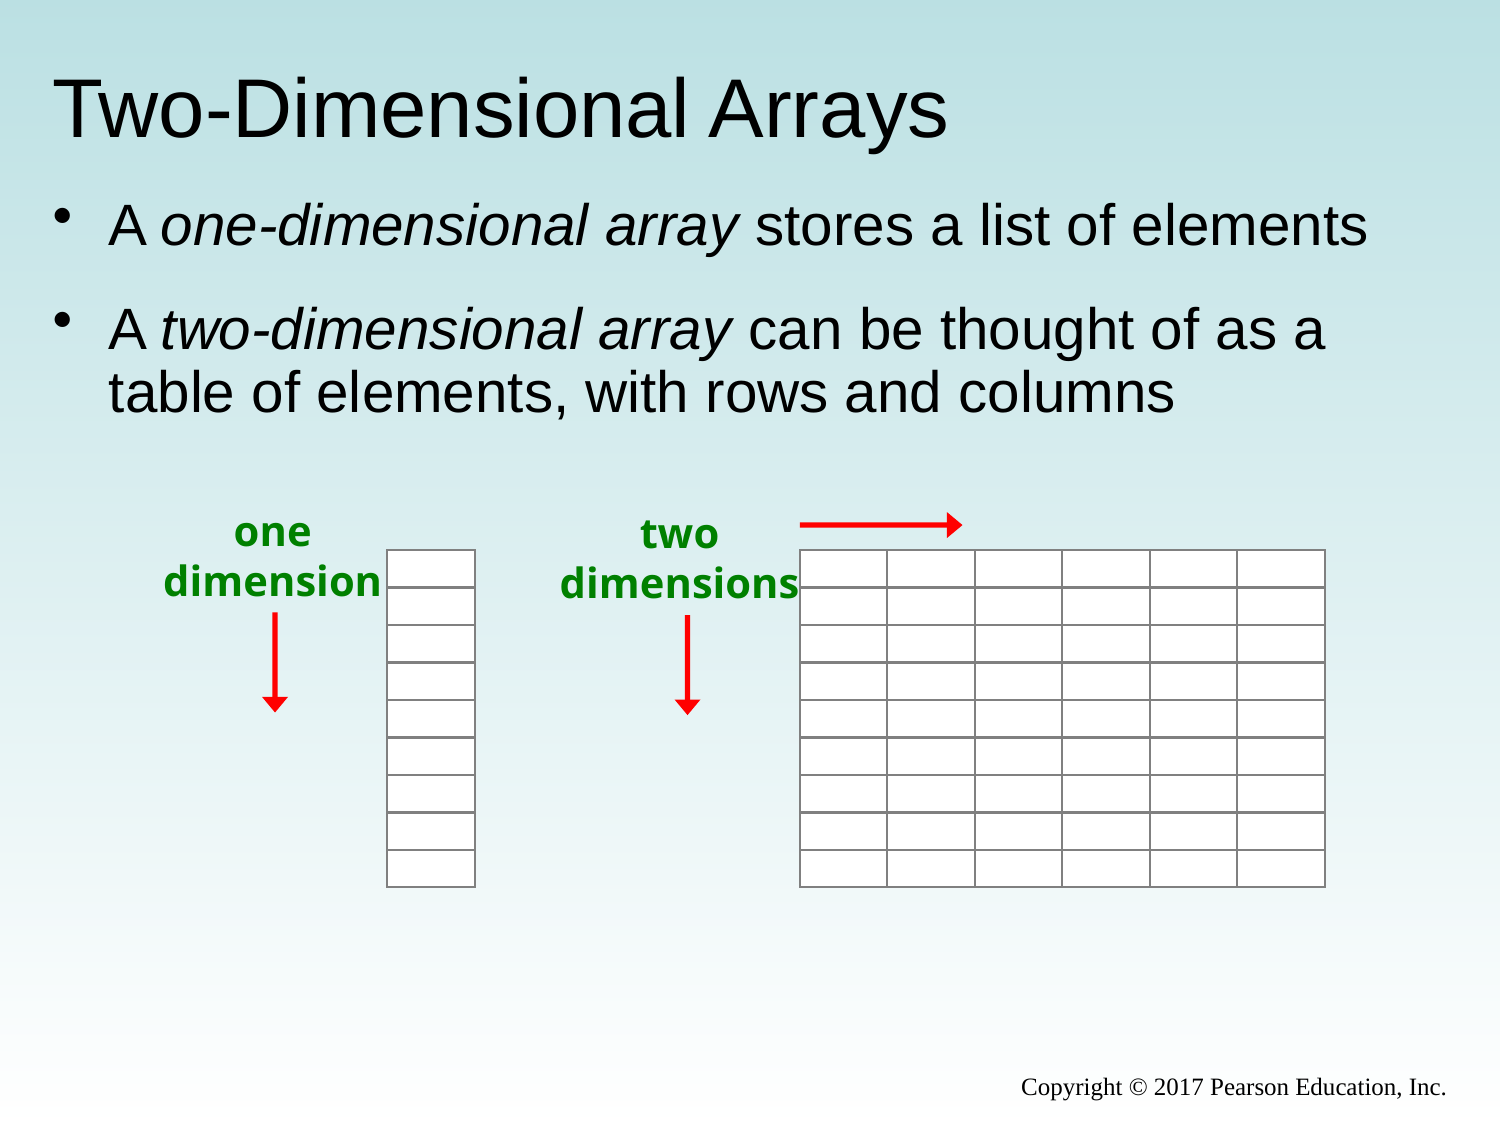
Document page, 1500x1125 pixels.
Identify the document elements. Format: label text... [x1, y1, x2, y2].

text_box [553, 499, 1326, 888]
list A one-dimensional array stores a list of elements A two-dimensional array can be thought of as a table of elements, with rows and columns [37, 187, 1463, 464]
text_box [156, 497, 476, 888]
footer Copyright © 2017 Pearson Education, Inc. [549, 1062, 1463, 1114]
title Two-Dimensional Arrays [37, 45, 1463, 163]
